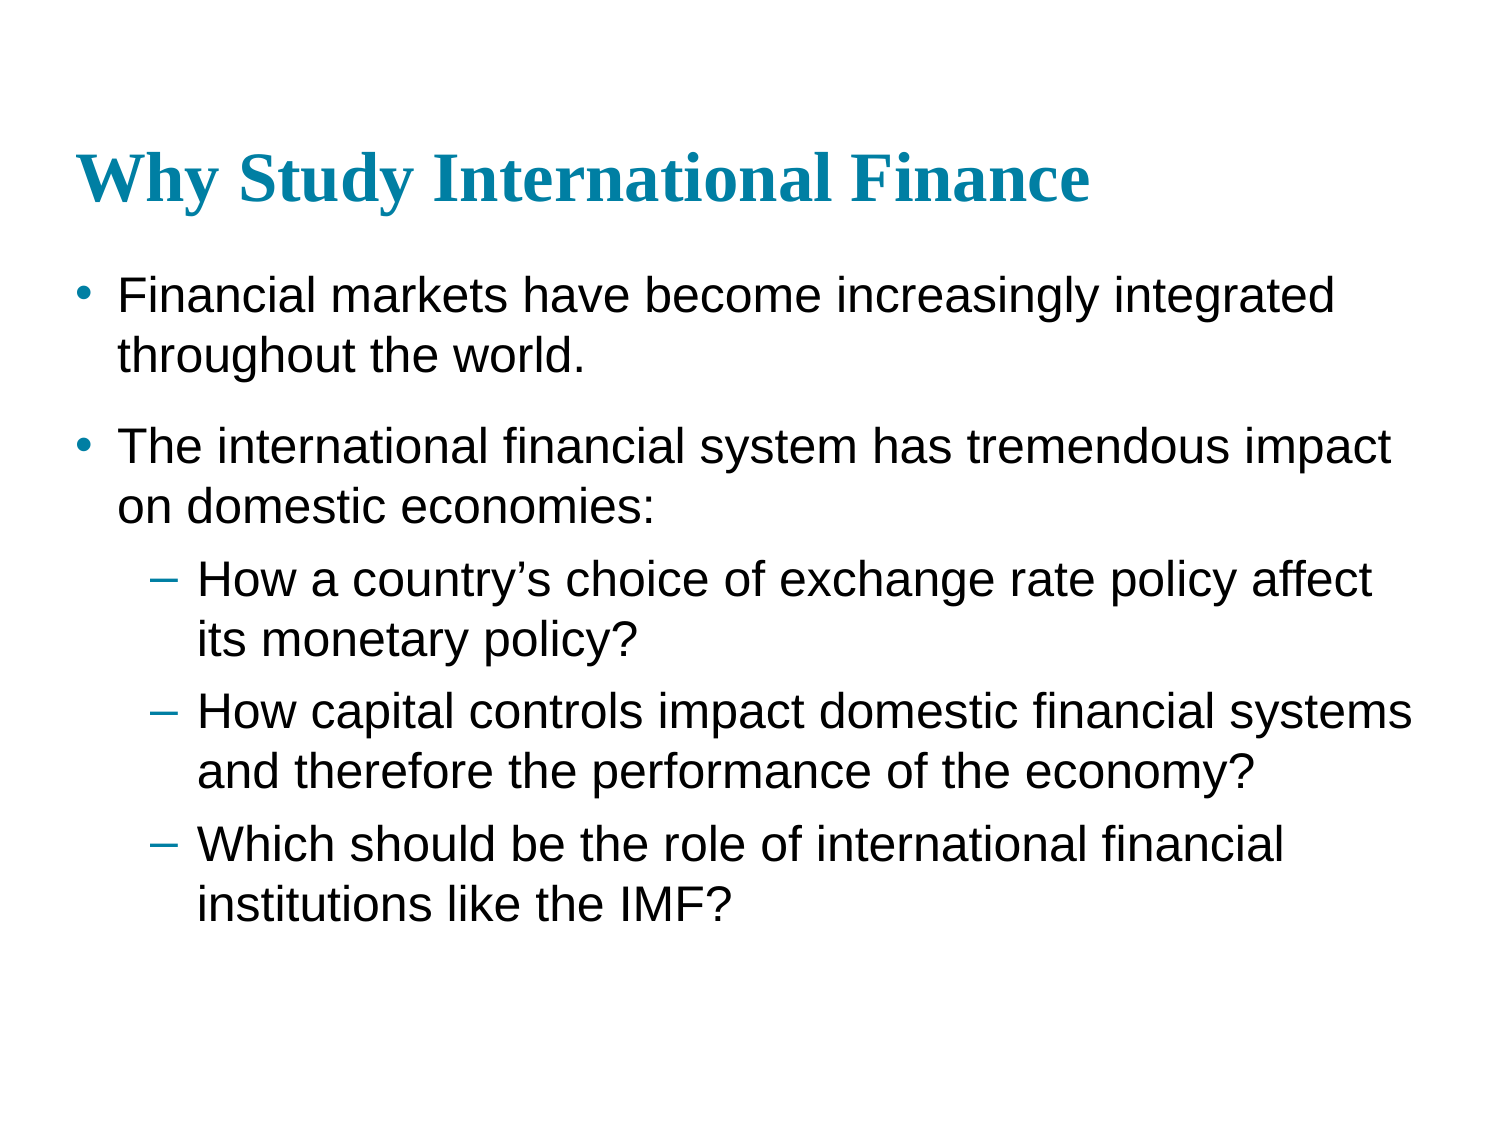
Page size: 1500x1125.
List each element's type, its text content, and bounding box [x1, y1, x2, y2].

title Why Study International Finance [75, 35, 1425, 216]
list Financial markets have become increasingly integrated throughout the world. The international financial system has tremendous impact on domestic economies: How a country’s choice of exchange rate policy affect its monetary policy? How capital controls impact domestic financial systems and therefore the performance of the economy? Which should be the role of international financial institutions like the IMF? [75, 262, 1425, 1005]
